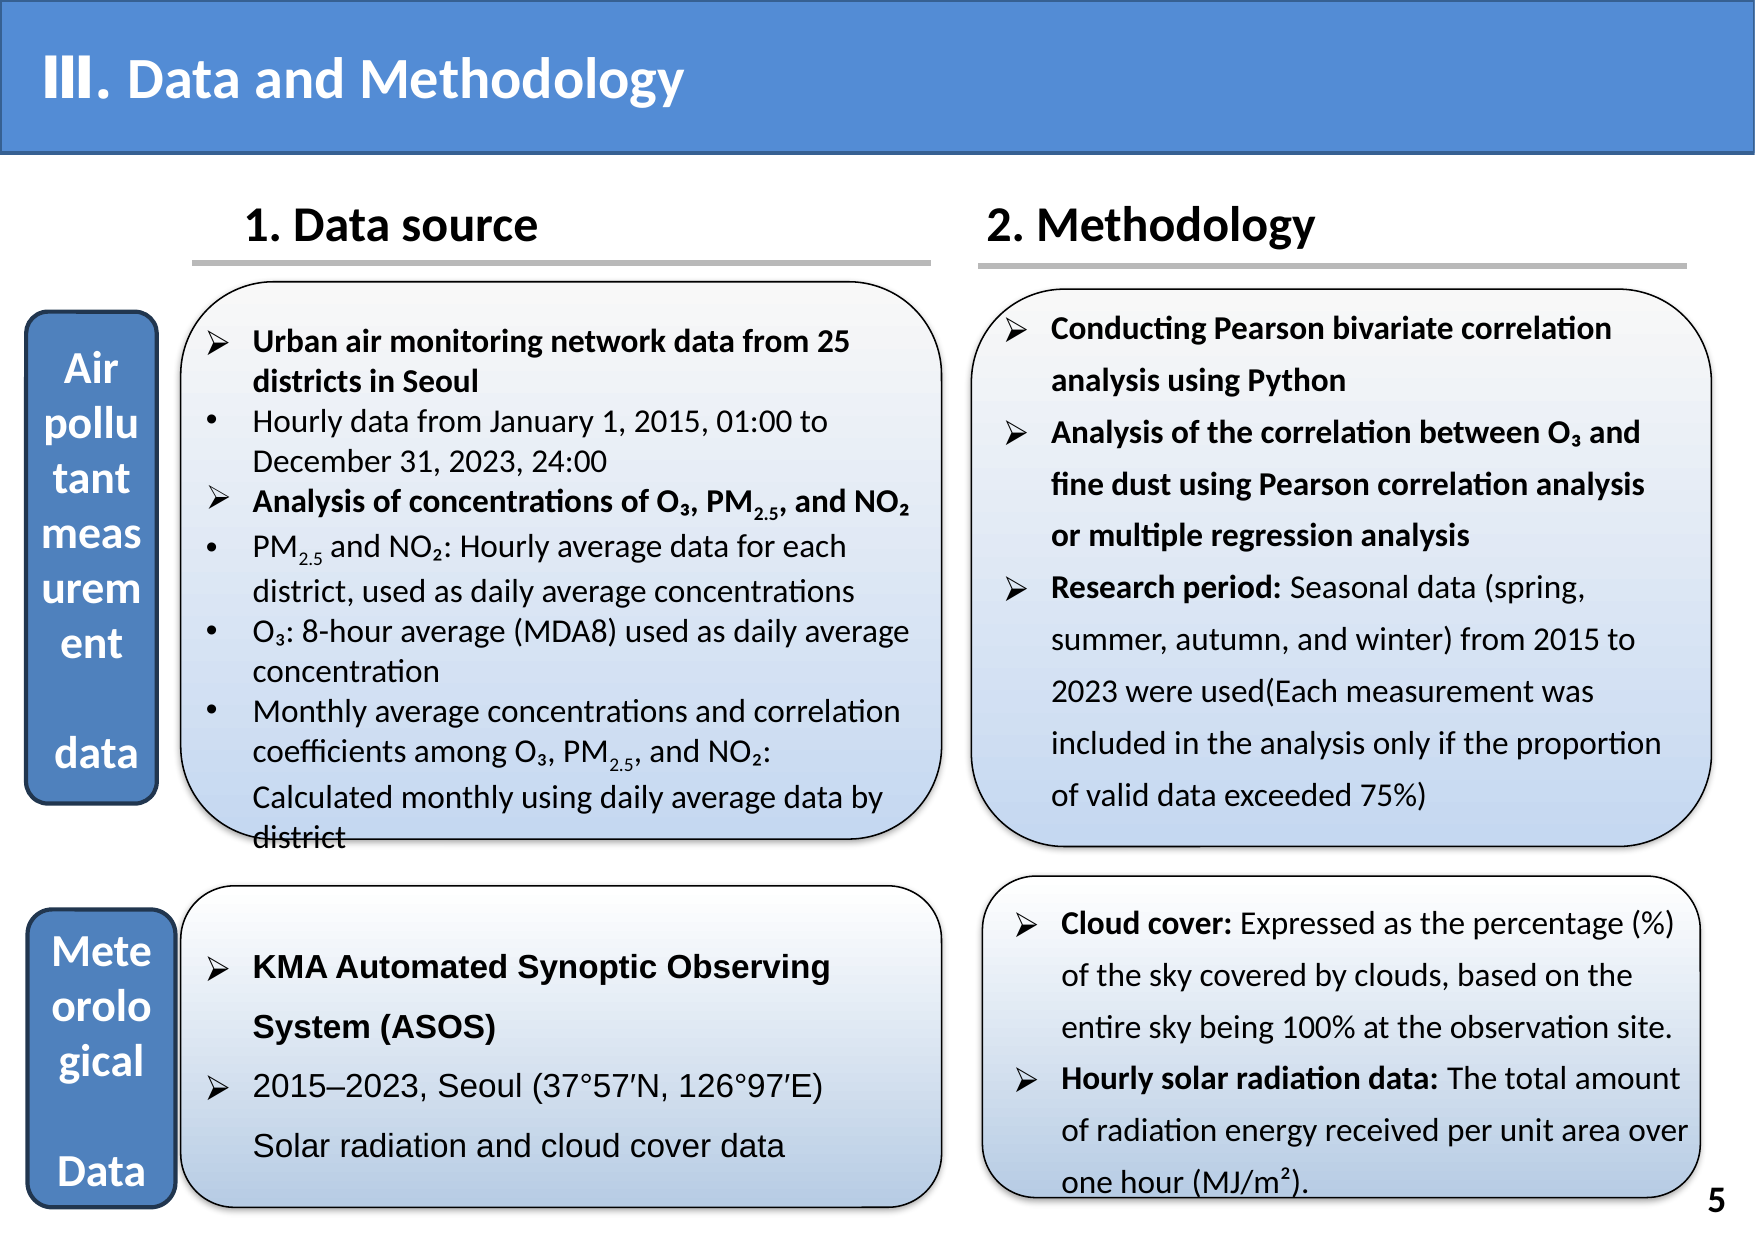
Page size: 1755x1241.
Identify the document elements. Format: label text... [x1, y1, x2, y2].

slide_number 5 [1391, 1167, 1742, 1228]
text_box [1013, 876, 1670, 881]
text_box KMA Automated Synoptic Observing System (ASOS) 2015–2023, Seoul (37°57′N, 126°97′E) Solar radiation and cloud cover data [190, 917, 908, 1172]
text_box [1000, 821, 1683, 847]
text_box [205, 281, 917, 311]
text_box [180, 334, 190, 787]
text_box Air pollutant measurement data [26, 311, 157, 804]
text_box 2. Methodology [971, 184, 1733, 260]
picture [977, 260, 1687, 273]
text_box [1696, 330, 1712, 805]
text_box Meteorological Data [27, 909, 176, 1208]
text_box 1. Data source [228, 184, 971, 260]
text_box Ⅲ. Data and Methodology [26, 32, 956, 119]
text_box Conducting Pearson bivariate correlation analysis using Python Analysis of the correlation between O₃ and fine dust using Pearson correlation analysis or multiple regression analysis Research period: Seasonal data (spring, summer, autumn, and winter) from 2015 to 2023 were used(Each measurement was included in the analysis only if the proportion of valid data exceeded 75%) [989, 286, 1696, 821]
text_box [982, 890, 999, 1183]
text_box [180, 885, 942, 1208]
text_box Cloud cover: Expressed as the percentage (%) of the sky covered by clouds, based on the entire sky being 100% at the observation site. Hourly solar radiation data: The total amount of radiation energy received per unit area over one hour (MJ/m²). [999, 881, 1706, 1208]
text_box [0, 0, 1755, 153]
picture [191, 257, 931, 271]
text_box Urban air monitoring network data from 25 districts in Seoul Hourly data from January 1, 2015, 01:00 to December 31, 2023, 24:00 Analysis of concentrations of O₃, PM2.5, and NO₂ PM2.5 and NO₂: Hourly average data for each district, used as daily average concentrations O₃: 8-hour average (MDA8) used as daily average concentration Monthly average concentrations and correlation coefficients among O₃, PM2.5, and NO₂: Calculated monthly using daily average data by district [190, 311, 966, 863]
text_box [971, 327, 989, 808]
